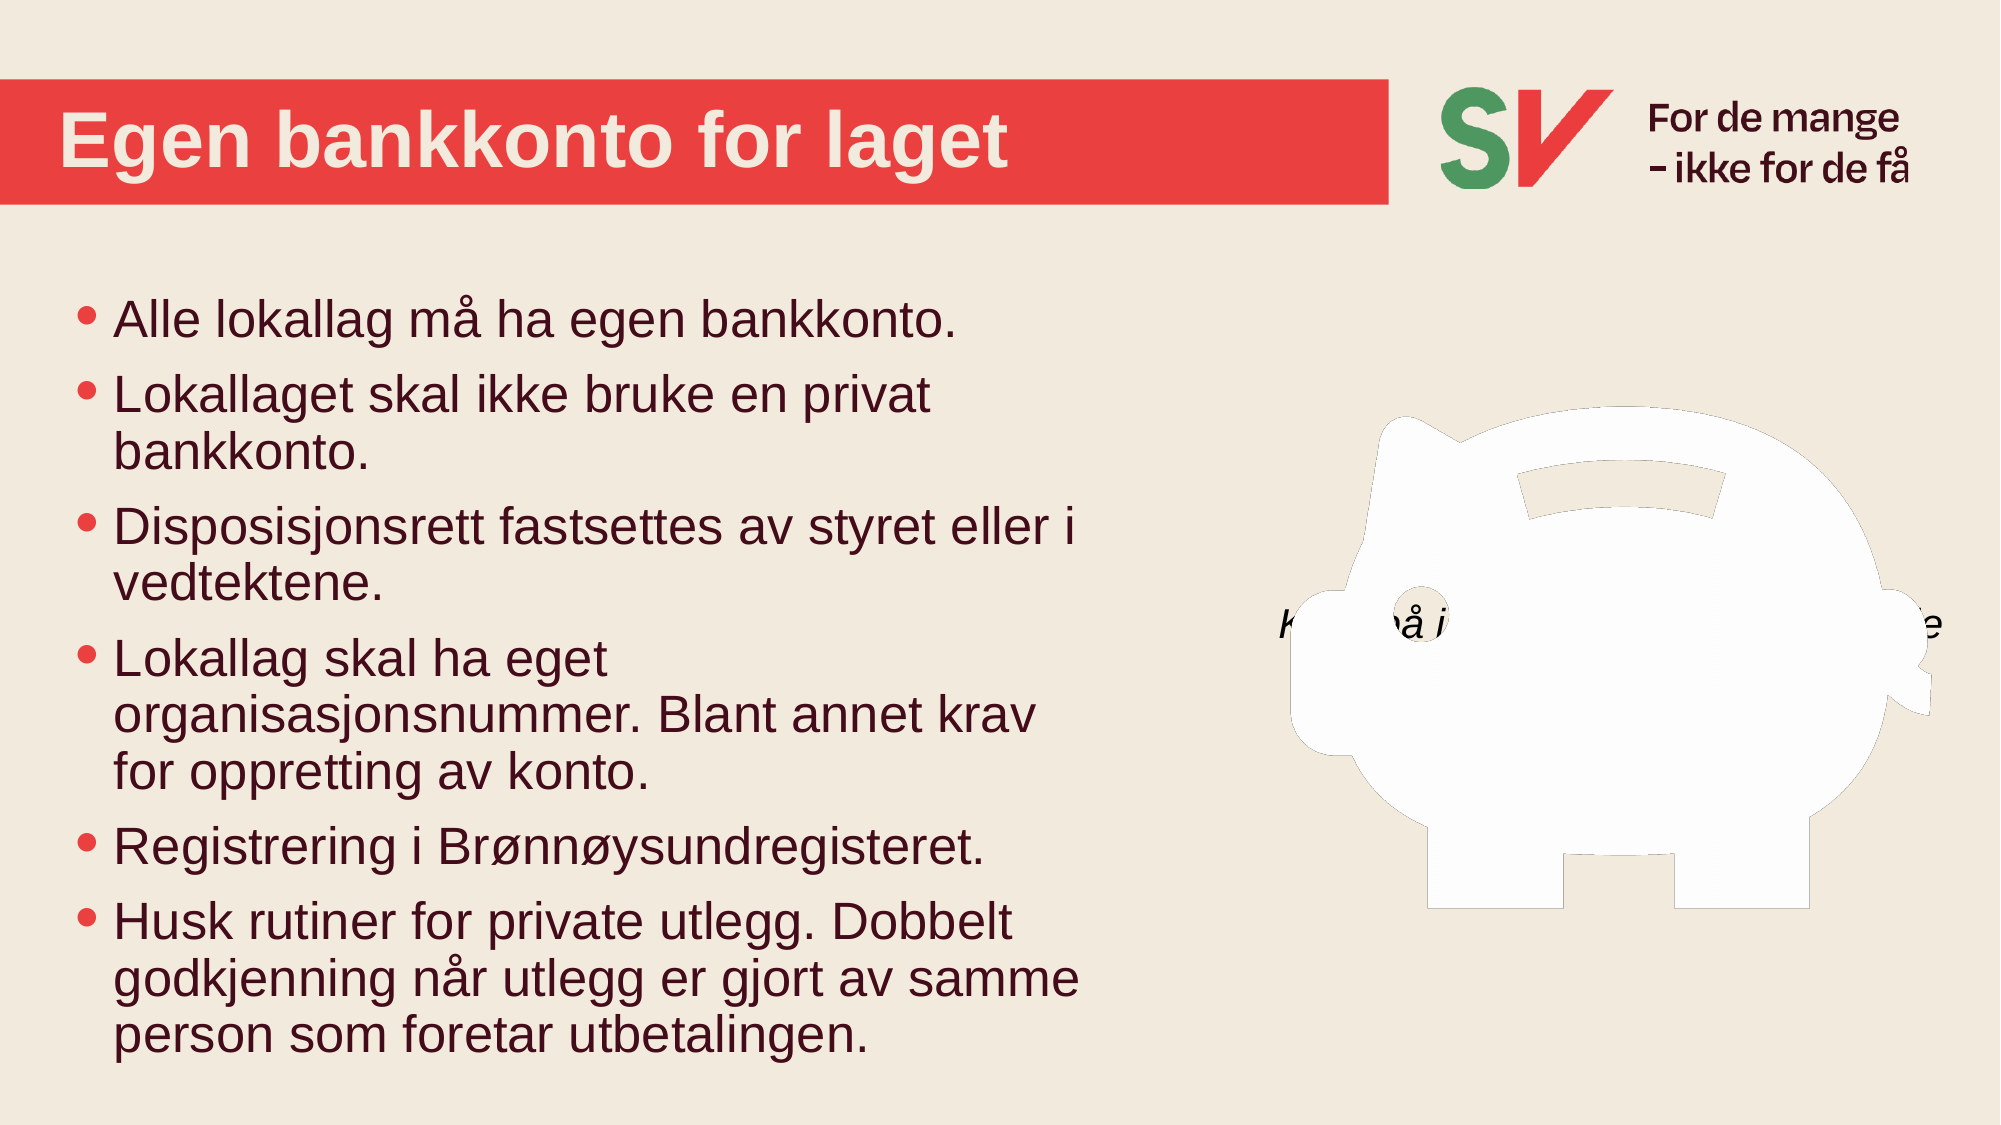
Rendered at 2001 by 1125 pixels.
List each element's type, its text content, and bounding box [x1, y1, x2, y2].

picture [1222, 269, 2000, 1070]
list Alle lokallag må ha egen bankkonto. Lokallaget skal ikke bruke en privat bankkonto. Disposisjonsrett fastsettes av styret eller i vedtektene. Lokallag skal ha eget organisasjonsnummer. Blant annet krav for oppretting av konto. Registrering i Brønnøysundregisteret. Husk rutiner for private utlegg. Dobbelt godkjenning når utlegg er gjort av samme person som foretar utbetalingen. [74, 292, 1090, 1071]
title Egen bankkonto for laget [0, 78, 1390, 206]
